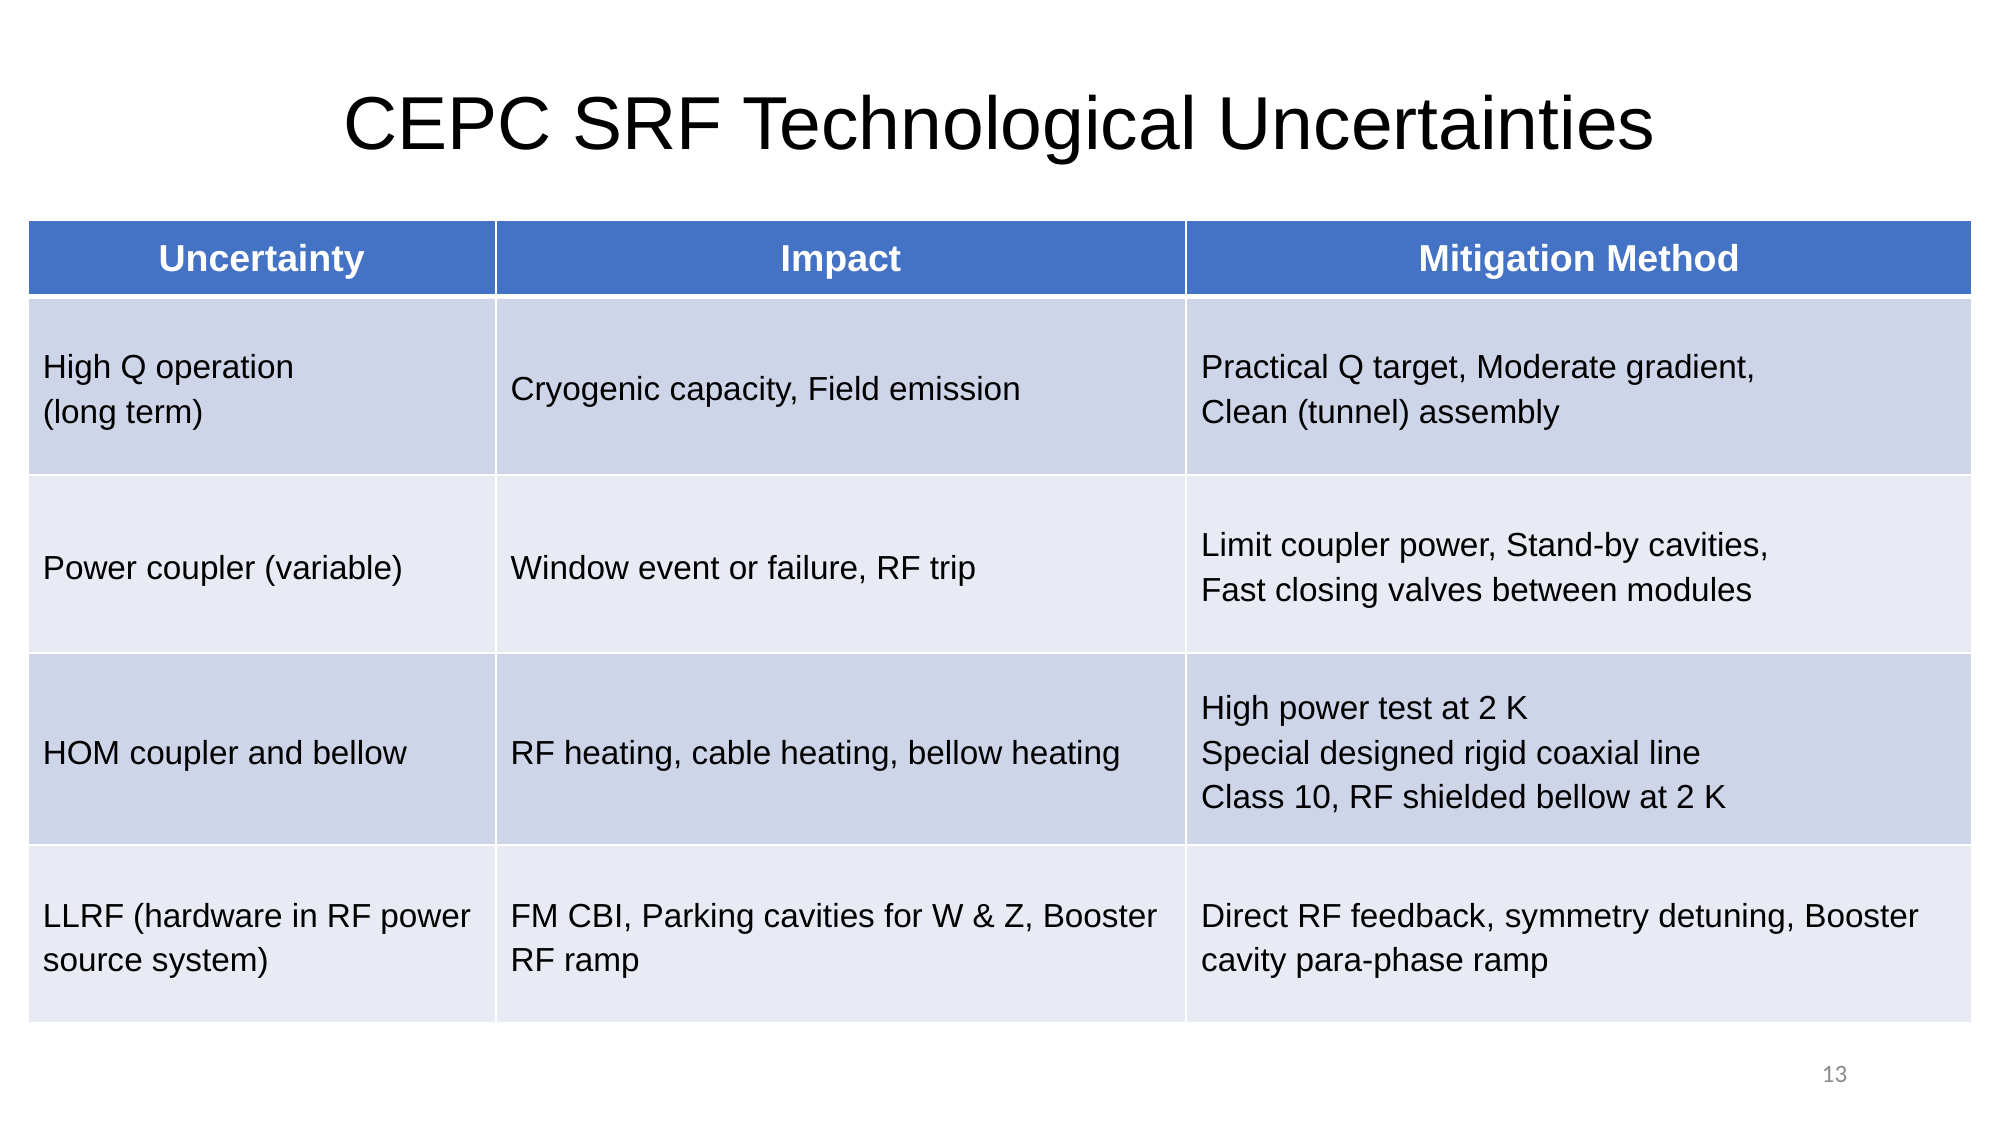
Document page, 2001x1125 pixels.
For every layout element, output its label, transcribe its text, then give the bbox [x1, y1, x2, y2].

table_cell Power coupler (variable) [29, 476, 495, 652]
table_cell LLRF (hardware in RF power source system) [29, 846, 495, 1022]
table_cell Window event or failure, RF trip [497, 476, 1185, 652]
table_cell Direct RF feedback, symmetry detuning, Booster cavity para-phase ramp [1187, 846, 1971, 1022]
table_cell Practical Q target, Moderate gradient, Clean (tunnel) assembly [1187, 299, 1971, 474]
table_header Impact [497, 221, 1185, 294]
table_cell High Q operation (long term) [29, 299, 495, 474]
table_cell High power test at 2 K Special designed rigid coaxial line Class 10, RF shielded bellow at 2 K [1187, 654, 1971, 844]
table_header Uncertainty [29, 221, 495, 294]
table_header Mitigation Method [1187, 221, 1971, 294]
table_cell FM CBI, Parking cavities for W & Z, Booster RF ramp [497, 846, 1185, 1022]
table_cell Cryogenic capacity, Field emission [497, 299, 1185, 474]
table_cell RF heating, cable heating, bellow heating [497, 654, 1185, 844]
table_cell Limit coupler power, Stand-by cavities, Fast closing valves between modules [1187, 476, 1971, 652]
slide_number 13 [1412, 1042, 1863, 1103]
title CEPC SRF Technological Uncertainties [0, 31, 2000, 220]
table_cell HOM coupler and bellow [29, 654, 495, 844]
